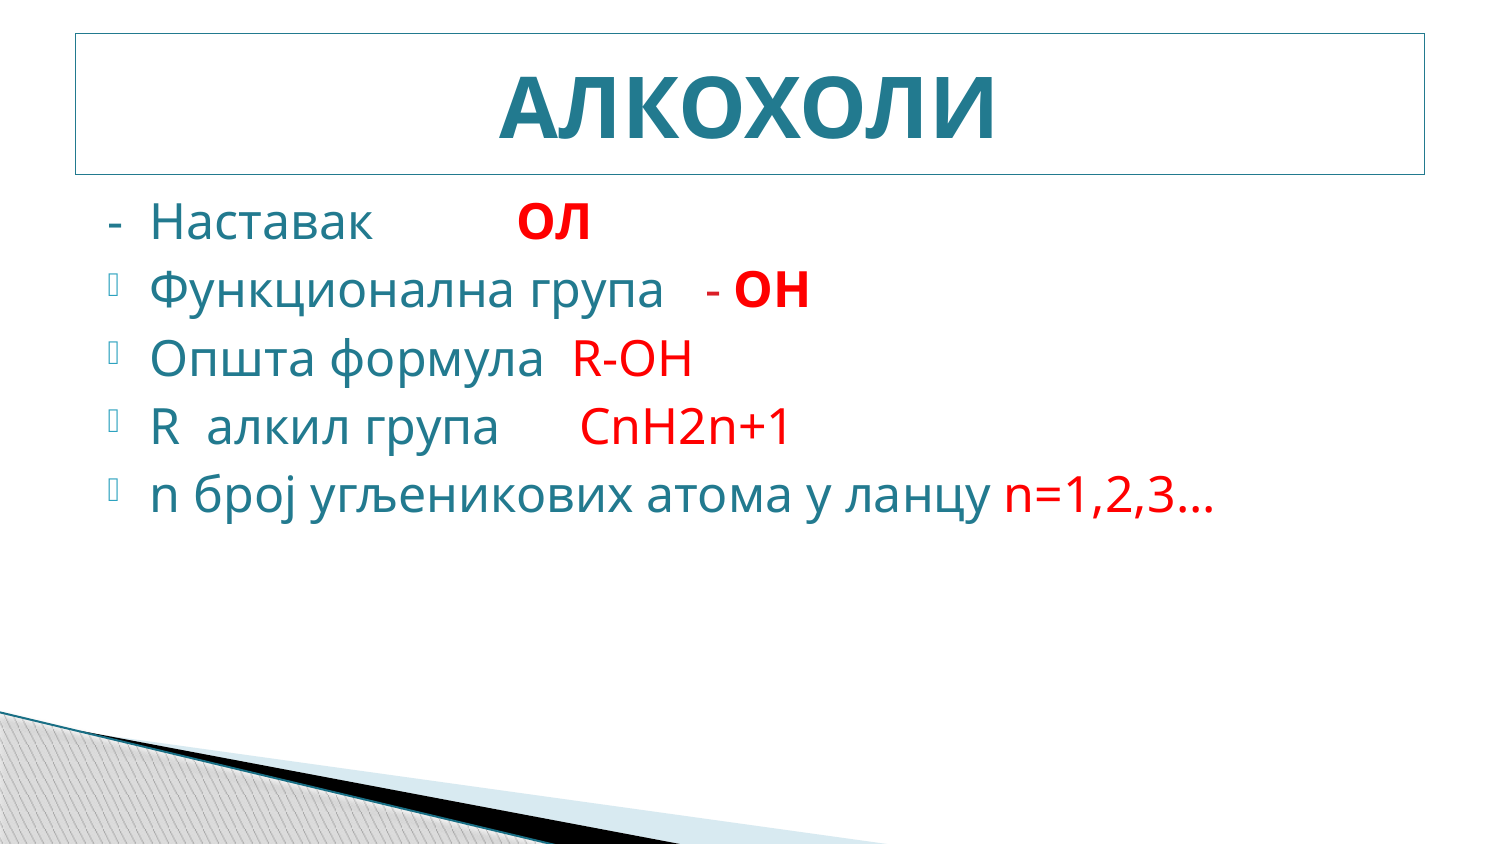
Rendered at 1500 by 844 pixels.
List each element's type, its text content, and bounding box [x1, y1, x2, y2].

list - Наставак ОЛ Функционална група - ОH Општа формула R-OH R алкил група CnH2n+1 n број угљеникових атома у ланцу n=1,2,3... [75, 182, 1425, 740]
title АЛКОХОЛИ [75, 33, 1425, 175]
